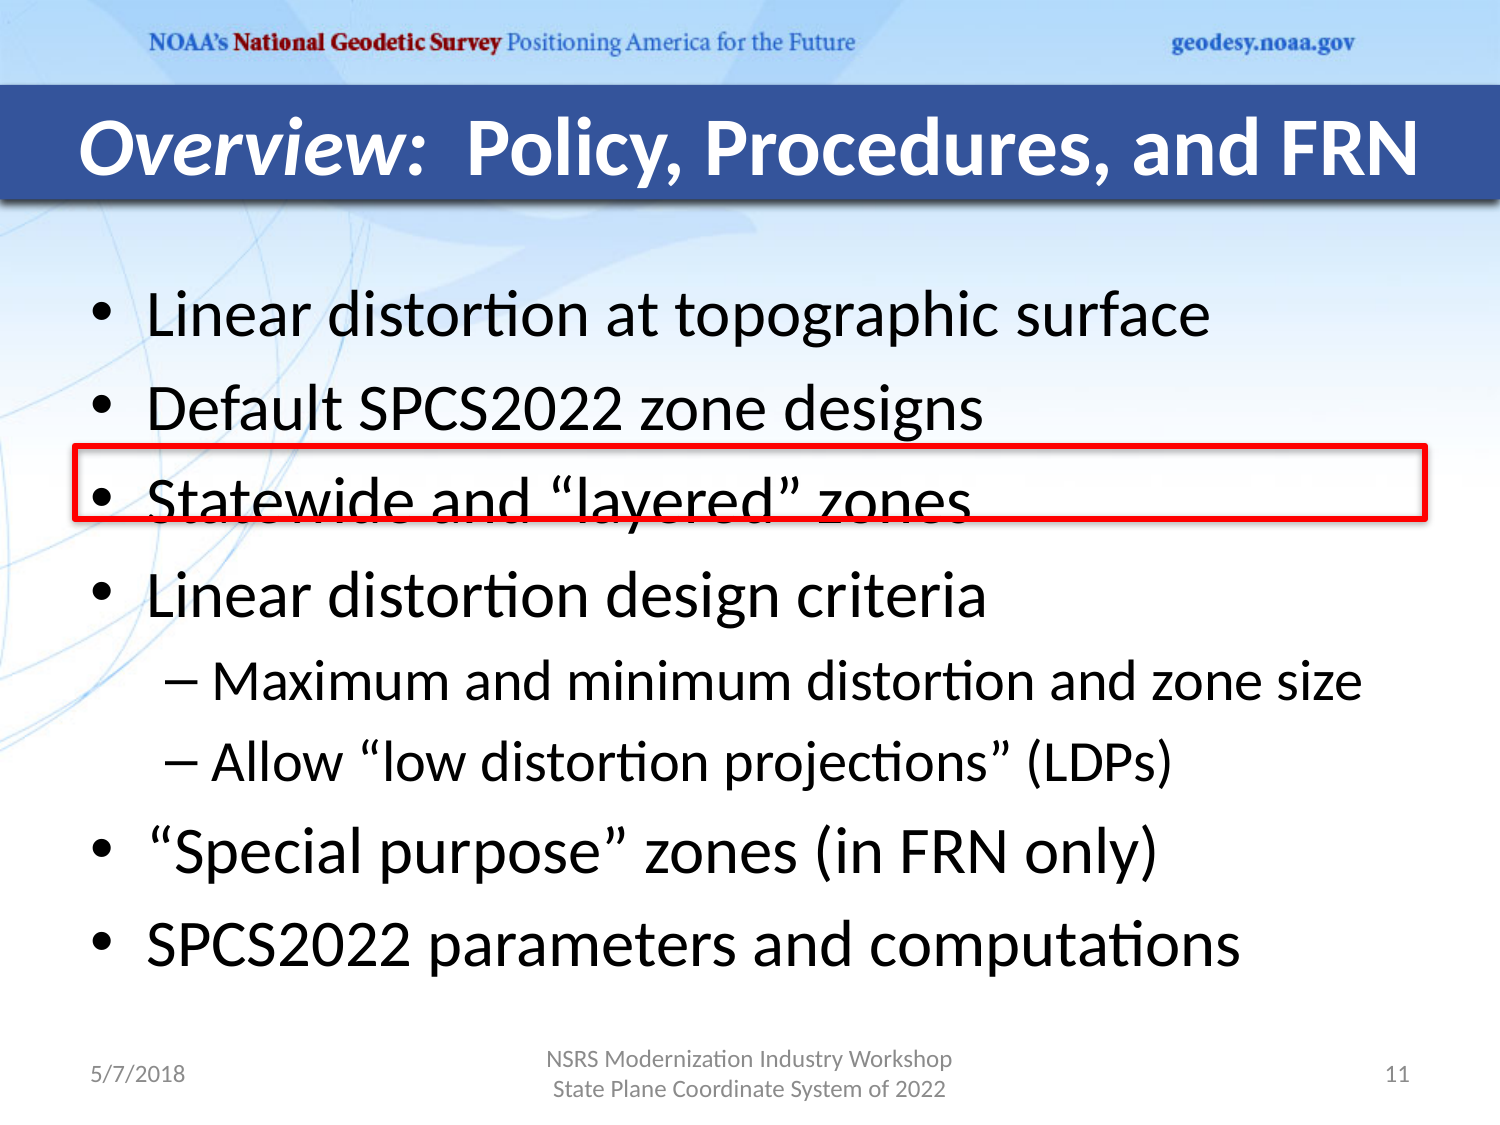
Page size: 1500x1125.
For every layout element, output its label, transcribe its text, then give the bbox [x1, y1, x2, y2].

picture [0, 0, 1500, 84]
list Linear distortion at topographic surface Default SPCS2022 zone designs Statewide and “layered” zones Linear distortion design criteria Maximum and minimum distortion and zone size Allow “low distortion projections” (LDPs) “Special purpose” zones (in FRN only) SPCS2022 parameters and computations [75, 262, 1425, 445]
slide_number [75, 1042, 425, 1103]
list Linear distortion at topographic surface Default SPCS2022 zone designs Statewide and “layered” zones Linear distortion design criteria Maximum and minimum distortion and zone size Allow “low distortion projections” (LDPs) “Special purpose” zones (in FRN only) SPCS2022 parameters and computations [75, 527, 1425, 1005]
slide_number 11 [1074, 1042, 1425, 1103]
footer NSRS Modernization Industry Workshop State Plane Coordinate System of 2022 [512, 1042, 988, 1103]
picture [0, 200, 1500, 1125]
text_box Overview: Policy, Procedures, and FRN [0, 84, 1500, 200]
text_box [74, 445, 1426, 520]
